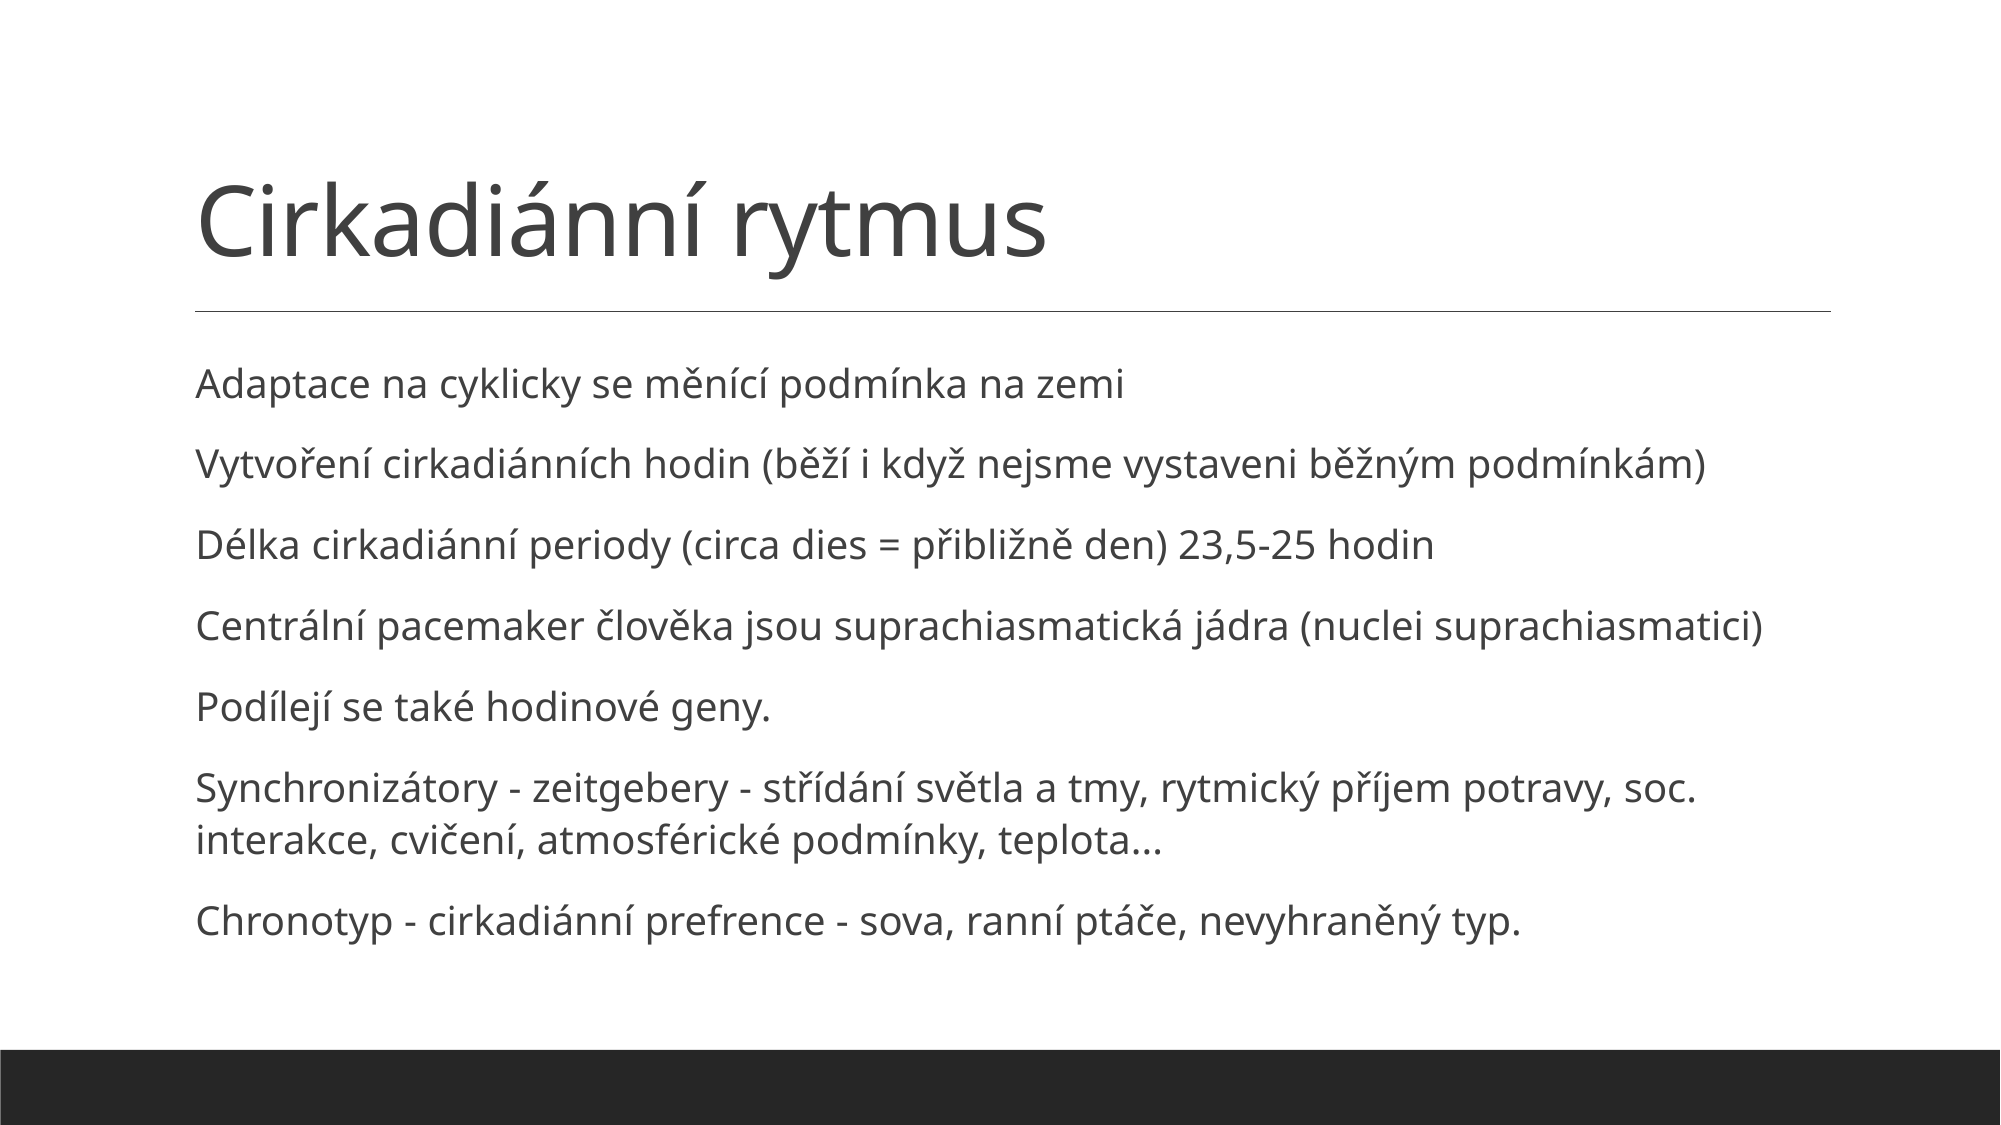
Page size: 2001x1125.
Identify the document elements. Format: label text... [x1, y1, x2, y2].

title Cirkadiánní rytmus [180, 47, 1830, 285]
list Adaptace na cyklicky se měnící podmínka na zemi Vytvoření cirkadiánních hodin (běží i když nejsme vystaveni běžným podmínkám) Délka cirkadiánní periody (circa dies = přibližně den) 23,5-25 hodin Centrální pacemaker člověka jsou suprachiasmatická jádra (nuclei suprachiasmatici) Podílejí se také hodinové geny. Synchronizátory - zeitgebery - střídání světla a tmy, rytmický příjem potravy, soc. interakce, cvičení, atmosférické podmínky, teplota... Chronotyp - cirkadiánní prefrence - sova, ranní ptáče, nevyhraněný typ. [180, 345, 1830, 963]
